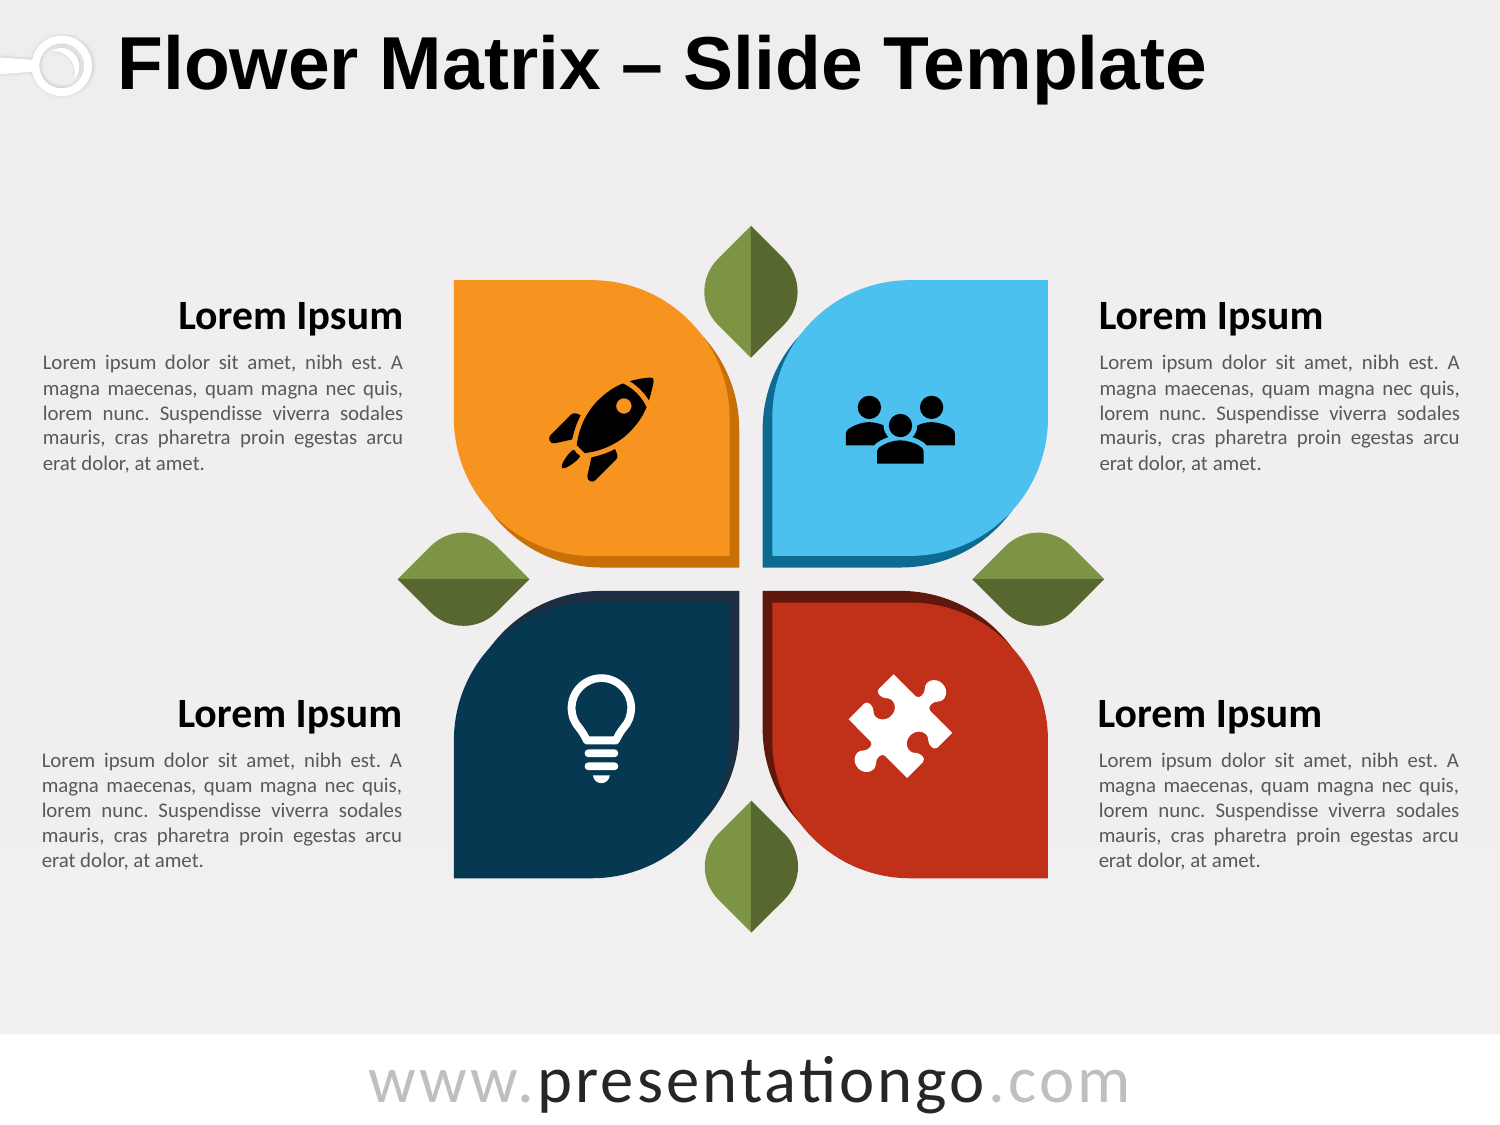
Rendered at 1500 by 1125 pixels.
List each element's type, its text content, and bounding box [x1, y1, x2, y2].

text_box [452, 279, 731, 557]
text_box [848, 674, 953, 778]
title Flower Matrix – Slide Template [103, 17, 1397, 139]
text_box [452, 601, 731, 880]
text_box [761, 358, 972, 569]
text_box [1098, 280, 1460, 484]
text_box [845, 395, 955, 464]
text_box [704, 800, 798, 933]
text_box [972, 532, 1105, 626]
text_box [761, 589, 972, 800]
text_box [530, 589, 741, 800]
text_box [771, 601, 1050, 880]
text_box [771, 279, 1050, 557]
text_box [530, 358, 741, 569]
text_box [539, 367, 664, 492]
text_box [1097, 677, 1459, 882]
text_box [704, 225, 798, 358]
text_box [41, 280, 404, 484]
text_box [40, 677, 403, 882]
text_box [397, 532, 530, 626]
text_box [539, 666, 664, 791]
